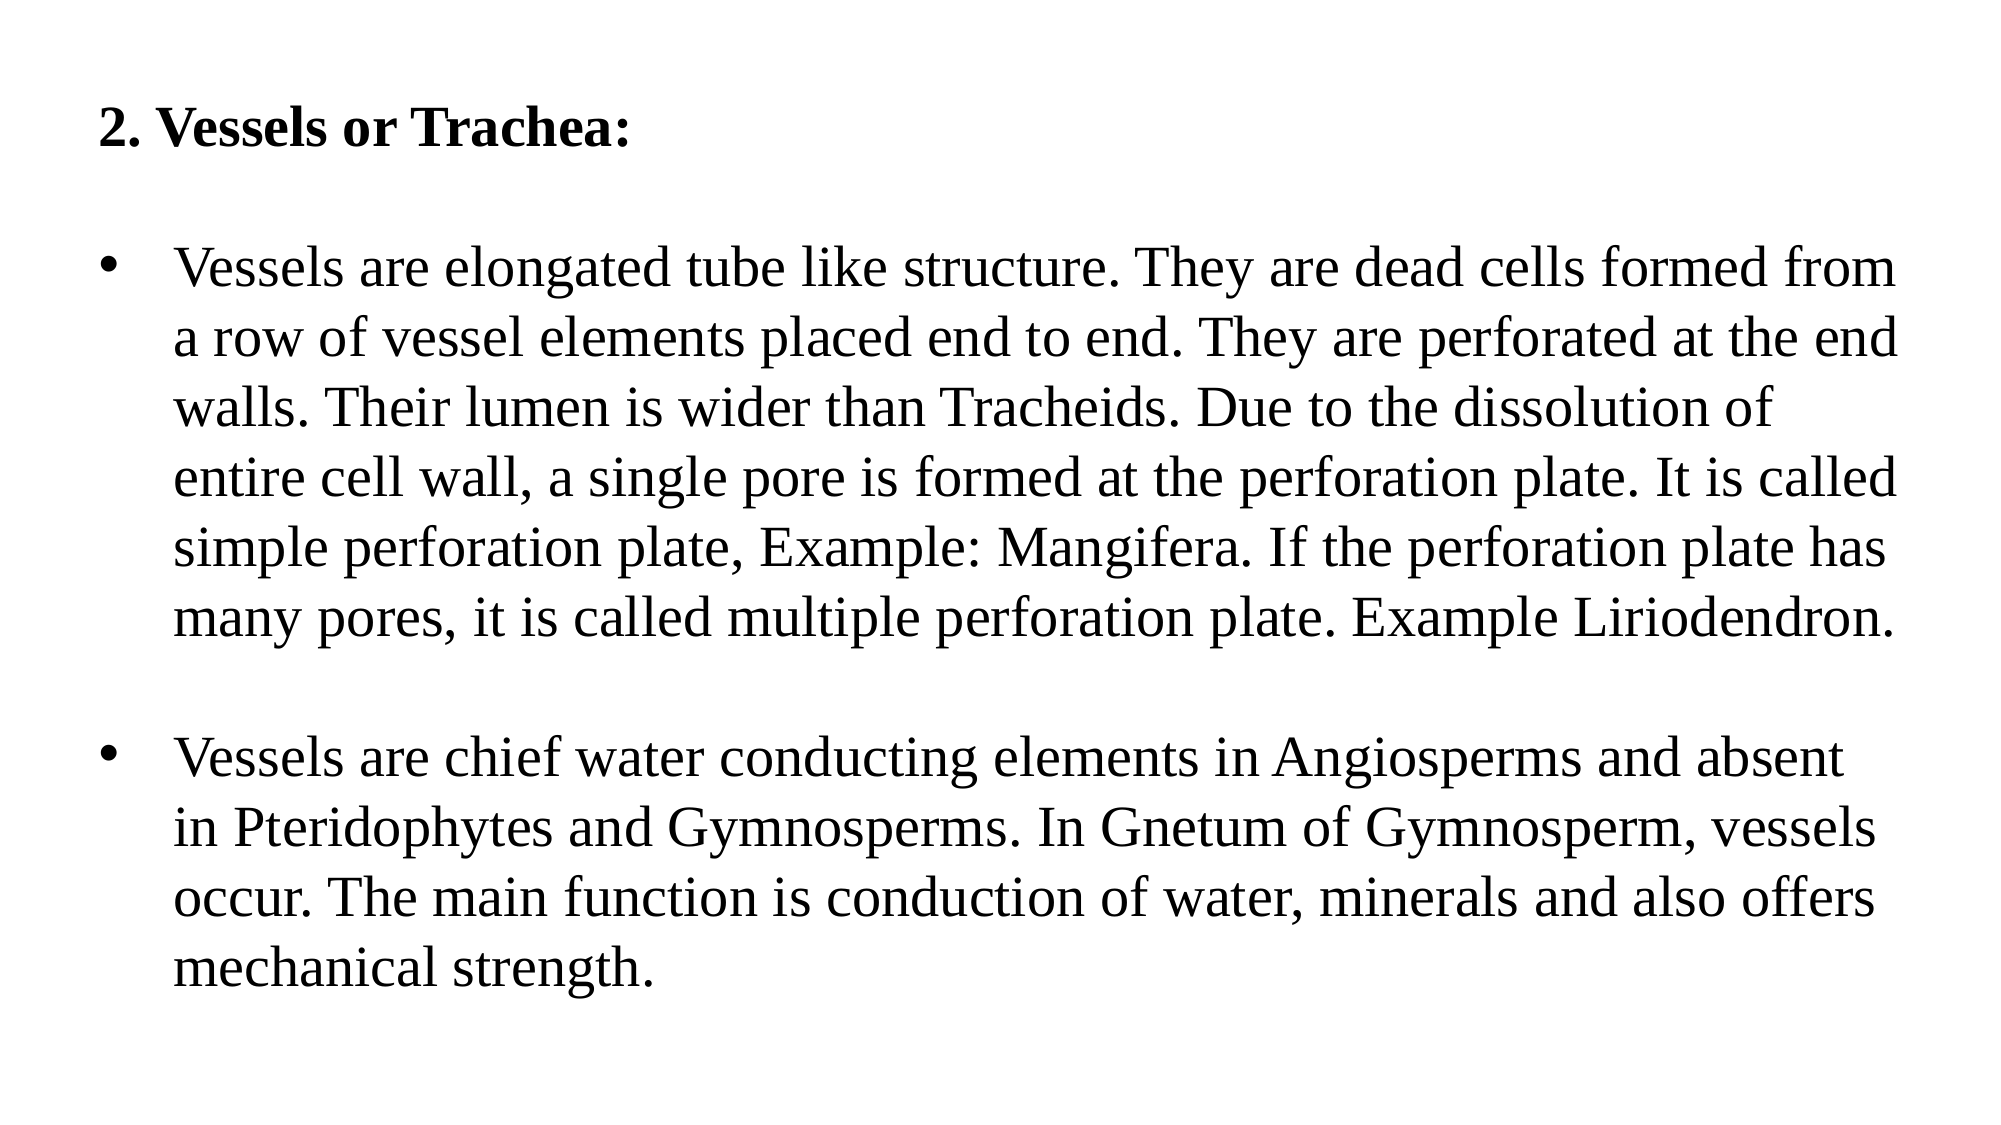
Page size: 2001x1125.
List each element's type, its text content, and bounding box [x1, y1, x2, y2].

text_box 2. Vessels or Trachea: Vessels are elongated tube like structure. They are dead cells formed from a row of vessel elements placed end to end. They are perforated at the end walls. Their lumen is wider than Tracheids. Due to the dissolution of entire cell wall, a single pore is formed at the perforation plate. It is called simple perforation plate, Example: Mangifera. If the perforation plate has many pores, it is called multiple perforation plate. Example Liriodendron. Vessels are chief water conducting elements in Angiosperms and absent in Pteridophytes and Gymnosperms. In Gnetum of Gymnosperm, vessels occur. The main function is conduction of water, minerals and also offers mechanical strength. [83, 80, 1915, 1006]
